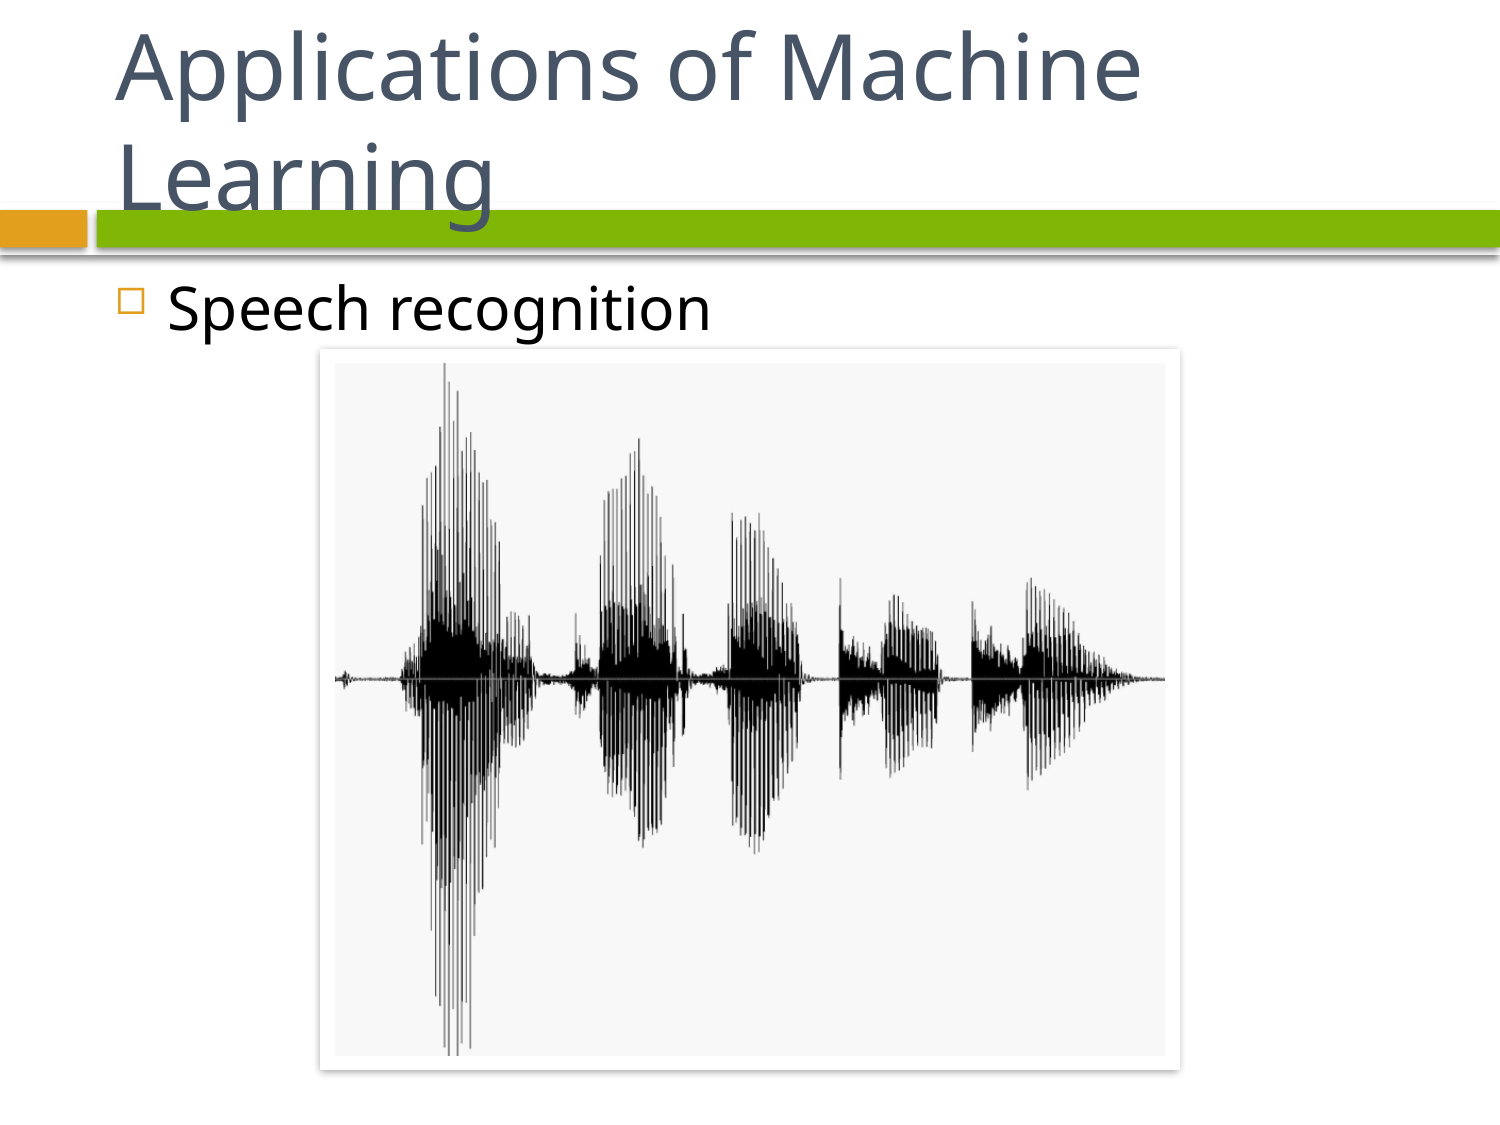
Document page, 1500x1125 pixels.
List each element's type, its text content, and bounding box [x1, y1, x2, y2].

picture [334, 363, 1166, 1056]
list Speech recognition [100, 262, 1438, 1000]
title Applications of Machine Learning [100, 37, 1438, 200]
